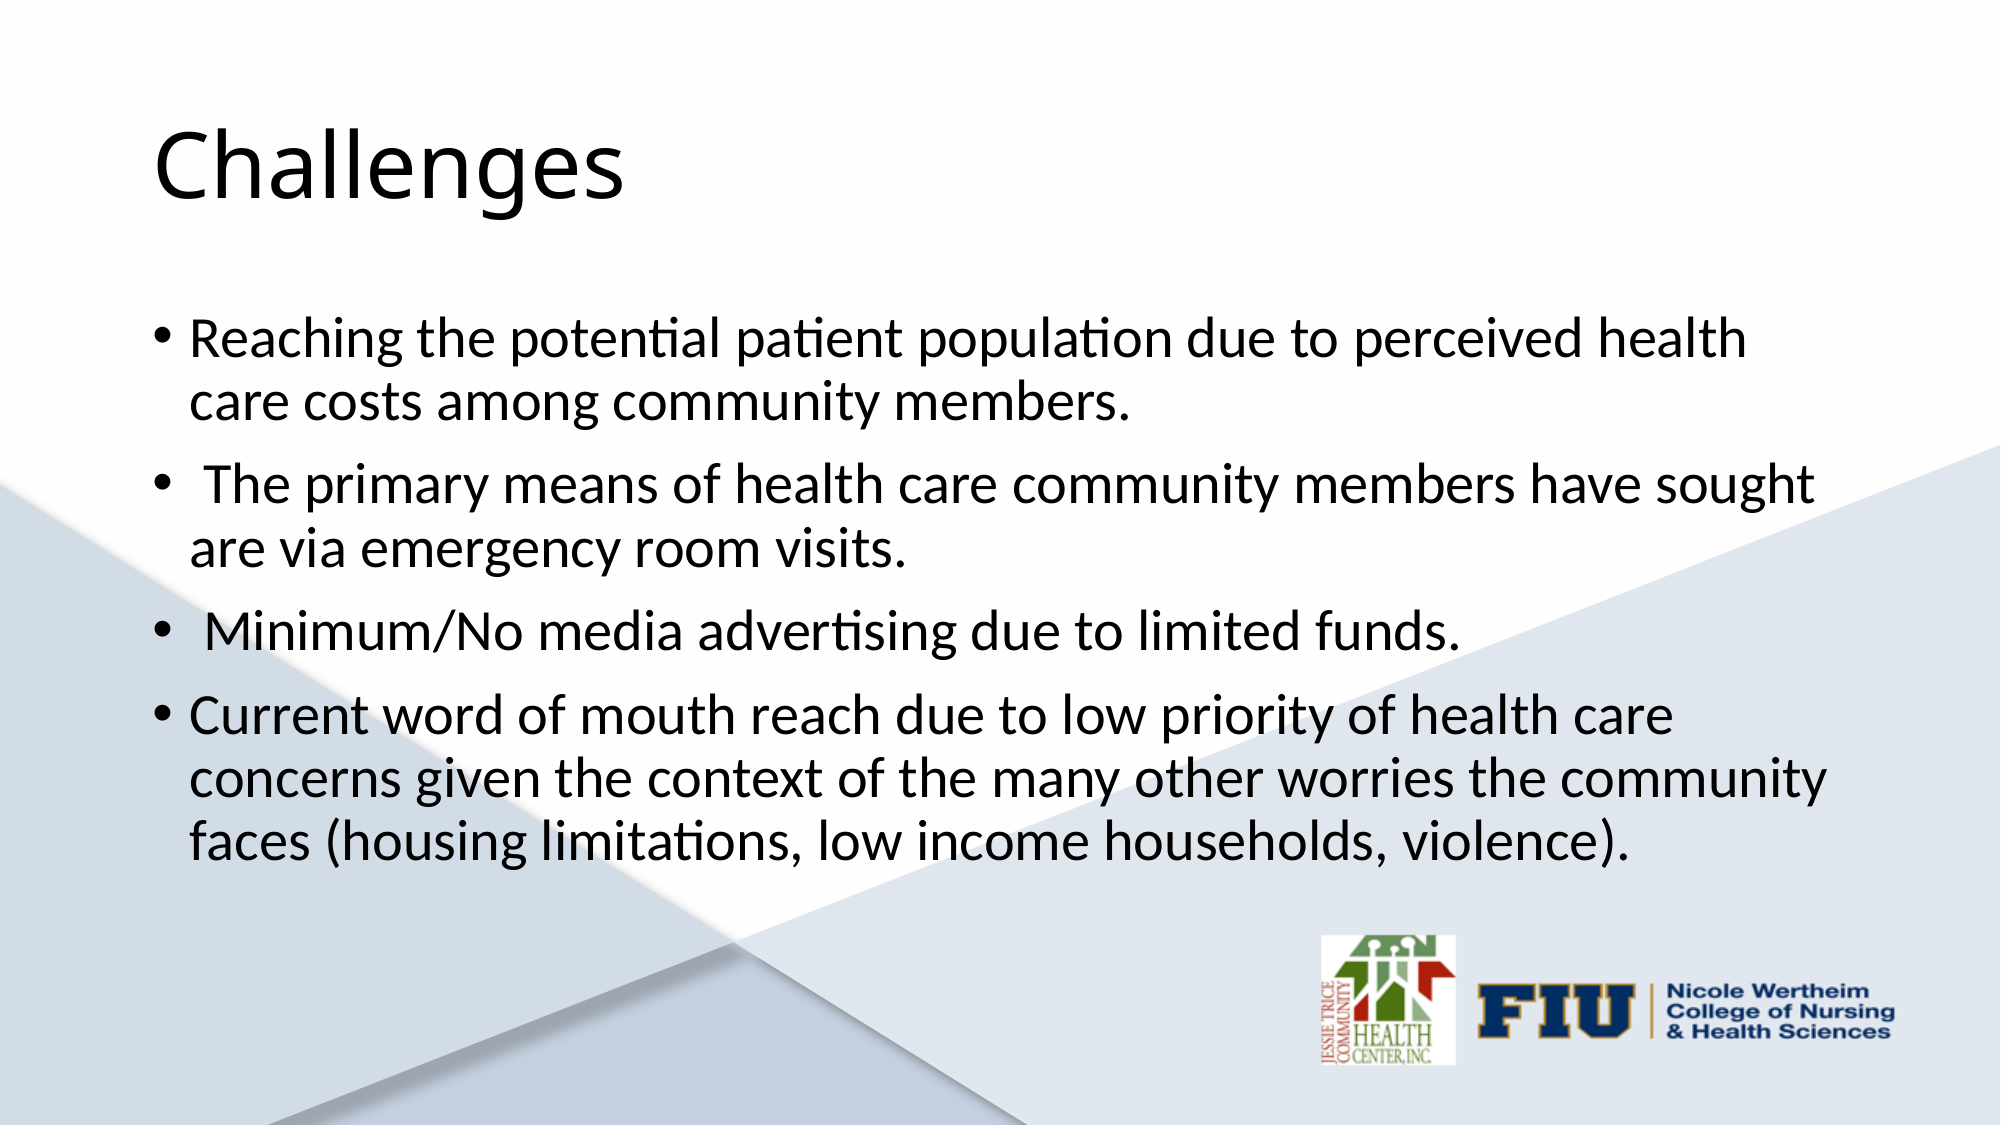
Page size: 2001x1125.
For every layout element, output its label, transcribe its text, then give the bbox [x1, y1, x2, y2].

picture [0, 0, 2001, 1125]
list Reaching the potential patient population due to perceived health care costs among community members. The primary means of health care community members have sought are via emergency room visits. Minimum/No media advertising due to limited funds. Current word of mouth reach due to low priority of health care concerns given the context of the many other worries the community faces (housing limitations, low income households, violence). [137, 299, 1863, 1014]
title Challenges [137, 59, 1863, 278]
